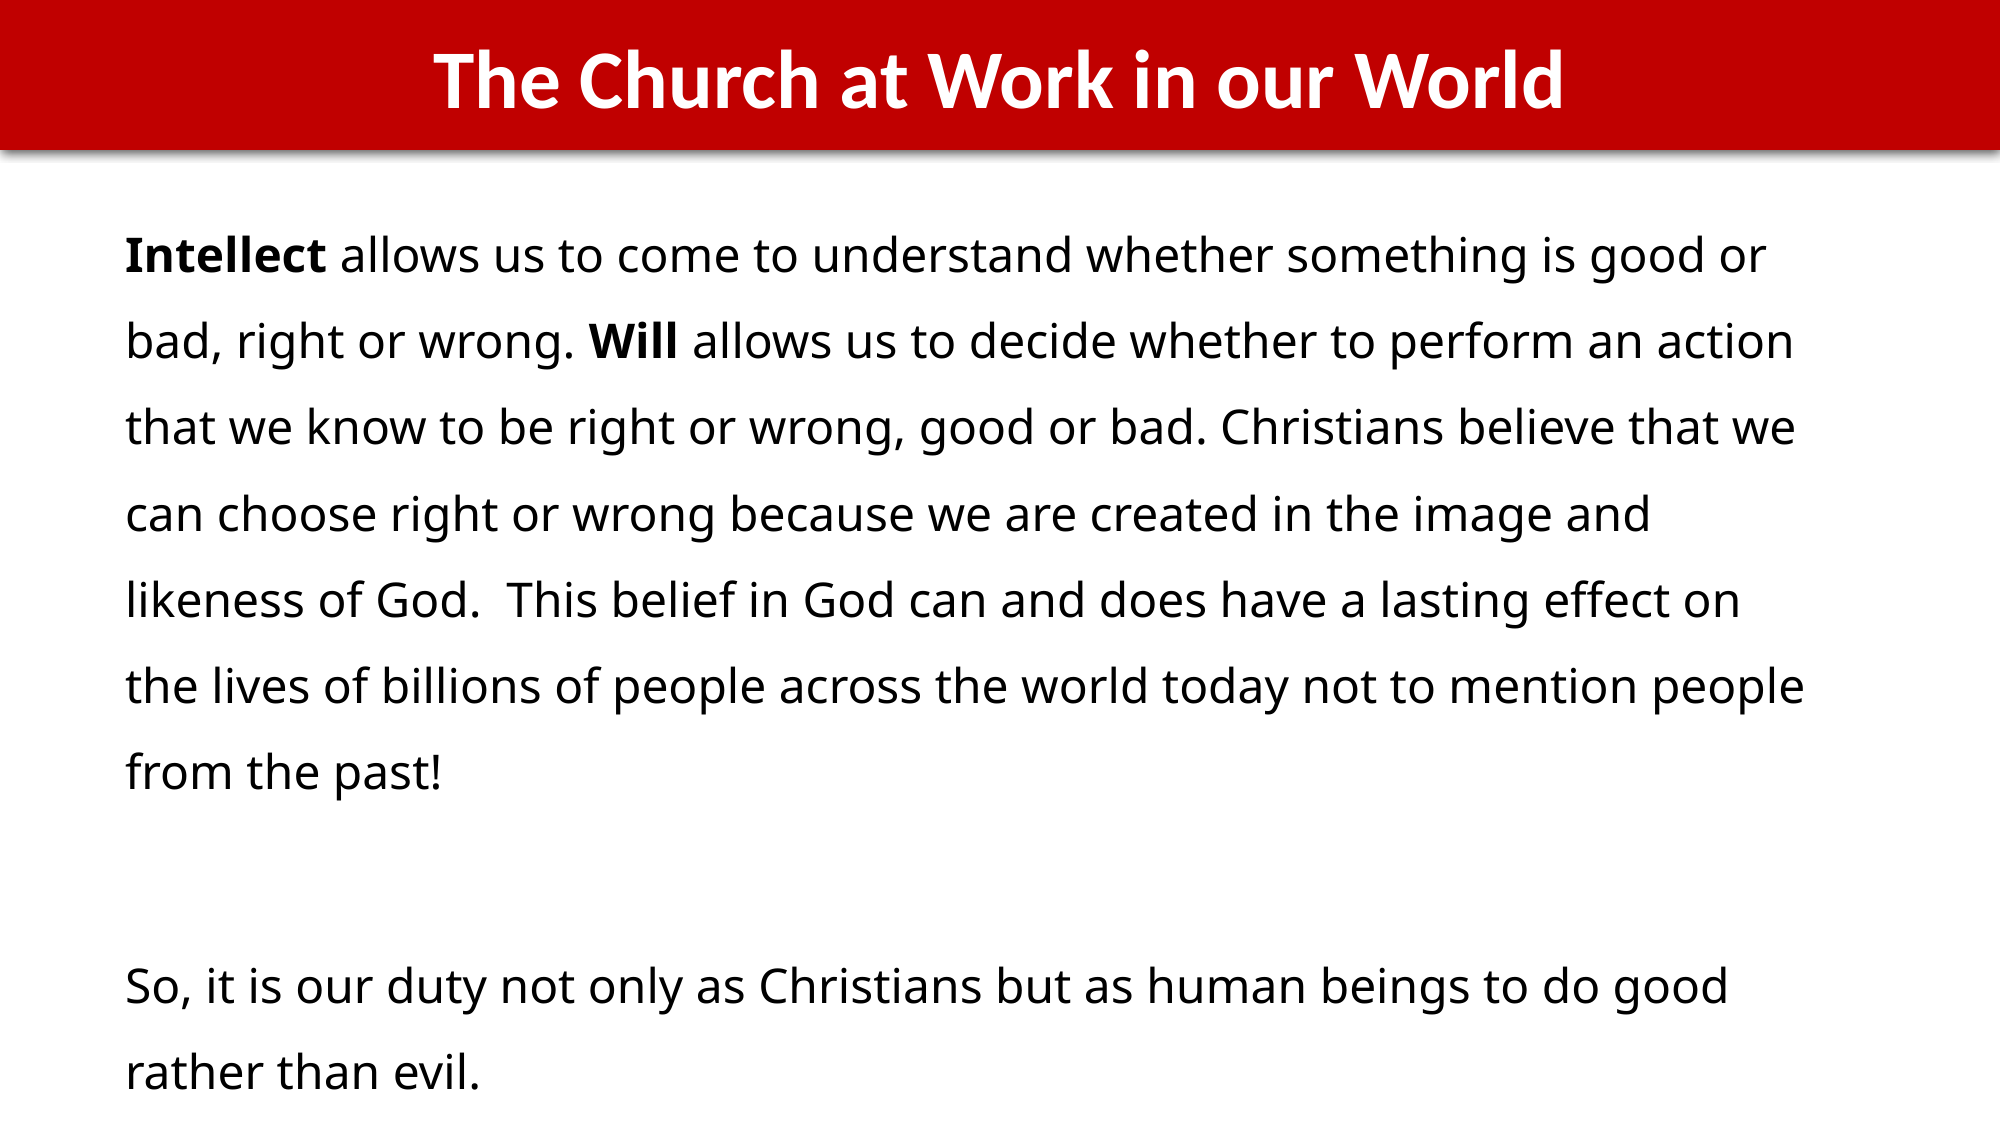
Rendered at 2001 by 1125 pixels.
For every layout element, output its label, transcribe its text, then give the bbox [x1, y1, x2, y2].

text_box The Church at Work in our World [0, 0, 2000, 150]
list Intellect allows us to come to understand whether something is good or bad, right or wrong. Will allows us to decide whether to perform an action that we know to be right or wrong, good or bad. Christians believe that we can choose right or wrong because we are created in the image and likeness of God. This belief in God can and does have a lasting effect on the lives of billions of people across the world today not to mention people from the past! So, it is our duty not only as Christians but as human beings to do good rather than evil. [109, 188, 1835, 1021]
